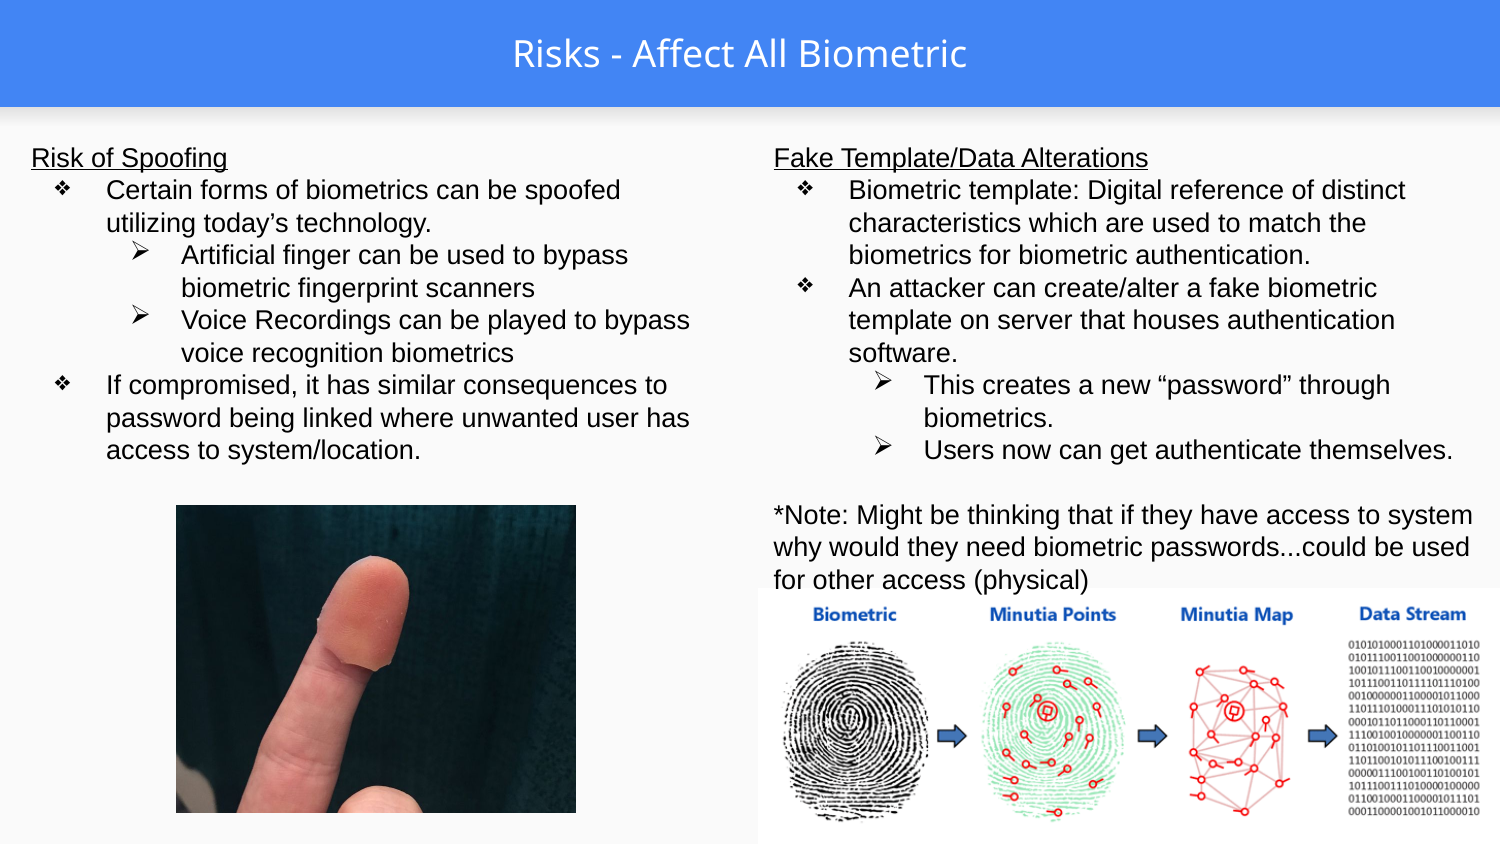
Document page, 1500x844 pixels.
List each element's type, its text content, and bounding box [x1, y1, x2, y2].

picture [758, 588, 1500, 844]
text_box Fake Template/Data Alterations Biometric template: Digital reference of distinct characteristics which are used to match the biometrics for biometric authentication. An attacker can create/alter a fake biometric template on server that houses authentication software. This creates a new “password” through biometrics. Users now can get authenticate themselves. *Note: Might be thinking that if they have access to system why would they need biometric passwords...could be used for other access (physical) [758, 125, 1500, 587]
picture [175, 505, 576, 813]
title Risks - Affect All Biometric [16, 2, 1464, 102]
text_box Risk of Spoofing Certain forms of biometrics can be spoofed utilizing today’s technology. Artificial finger can be used to bypass biometric fingerprint scanners Voice Recordings can be played to bypass voice recognition biometrics If compromised, it has similar consequences to password being linked where unwanted user has access to system/location. [16, 125, 710, 786]
